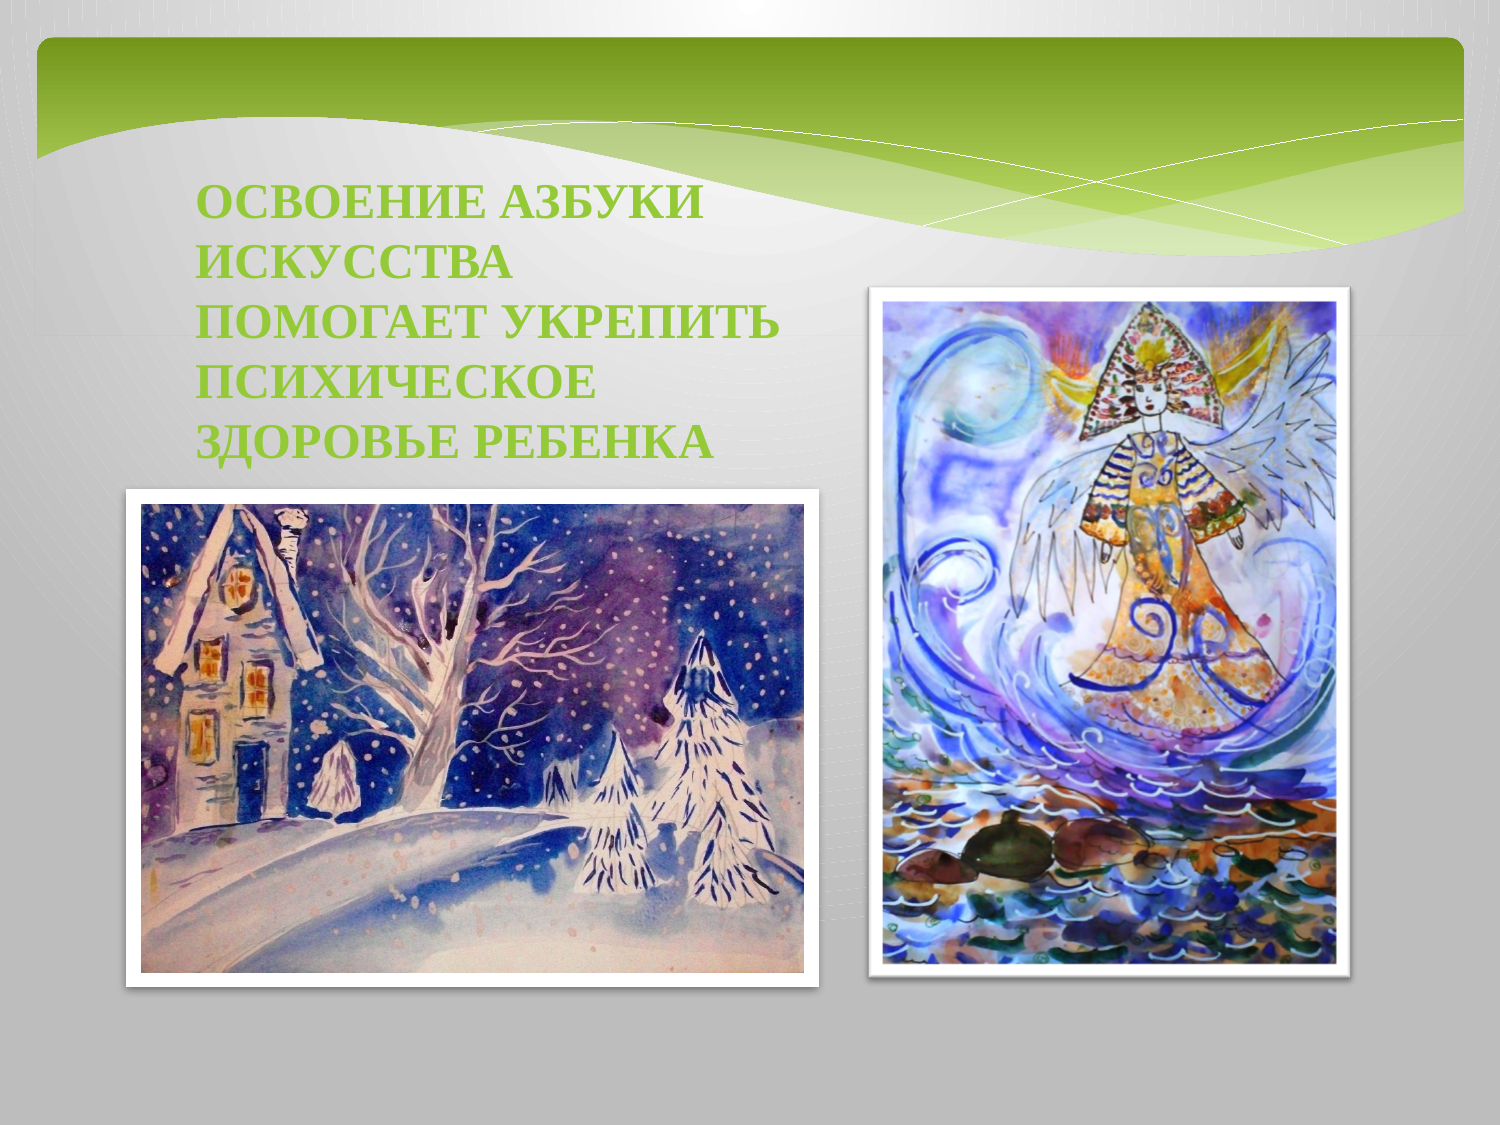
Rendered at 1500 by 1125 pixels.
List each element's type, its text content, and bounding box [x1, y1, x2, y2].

picture [140, 503, 805, 973]
picture [855, 278, 1362, 993]
text_box Освоение азбуки искусства помогает укрепить психическое здоровье ребенка [180, 160, 809, 476]
